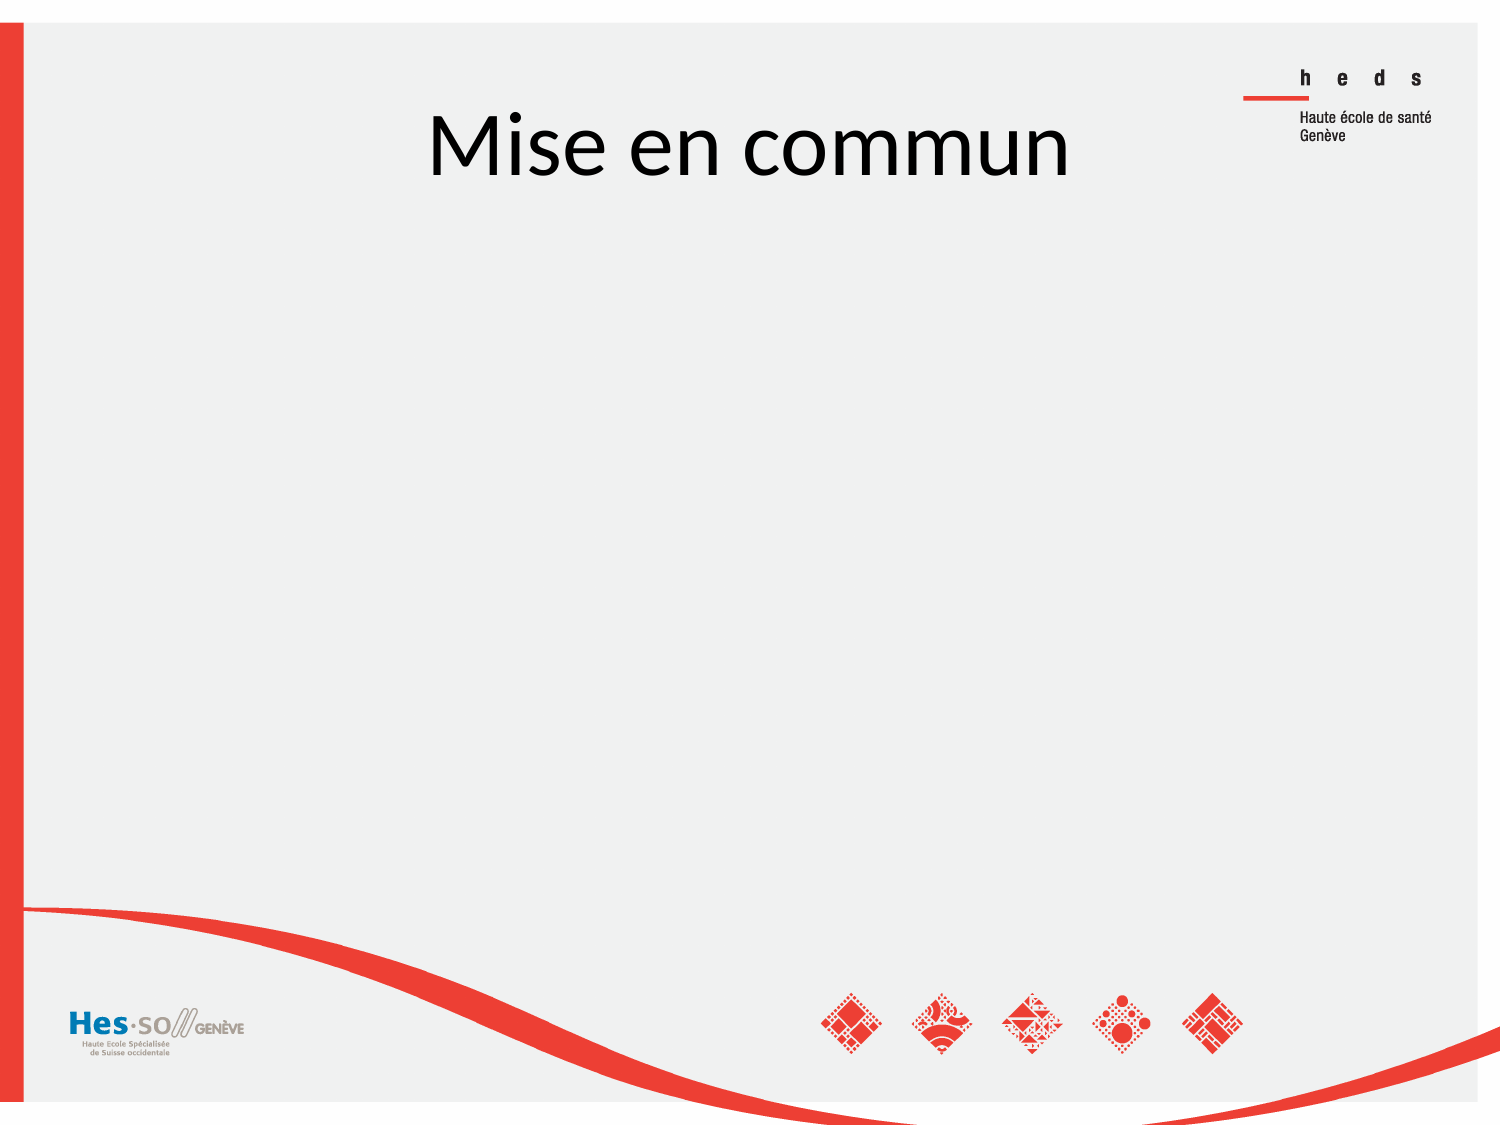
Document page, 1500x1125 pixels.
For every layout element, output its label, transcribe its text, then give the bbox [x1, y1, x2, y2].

title Mise en commun [75, 45, 1425, 233]
picture [0, 0, 1500, 1125]
